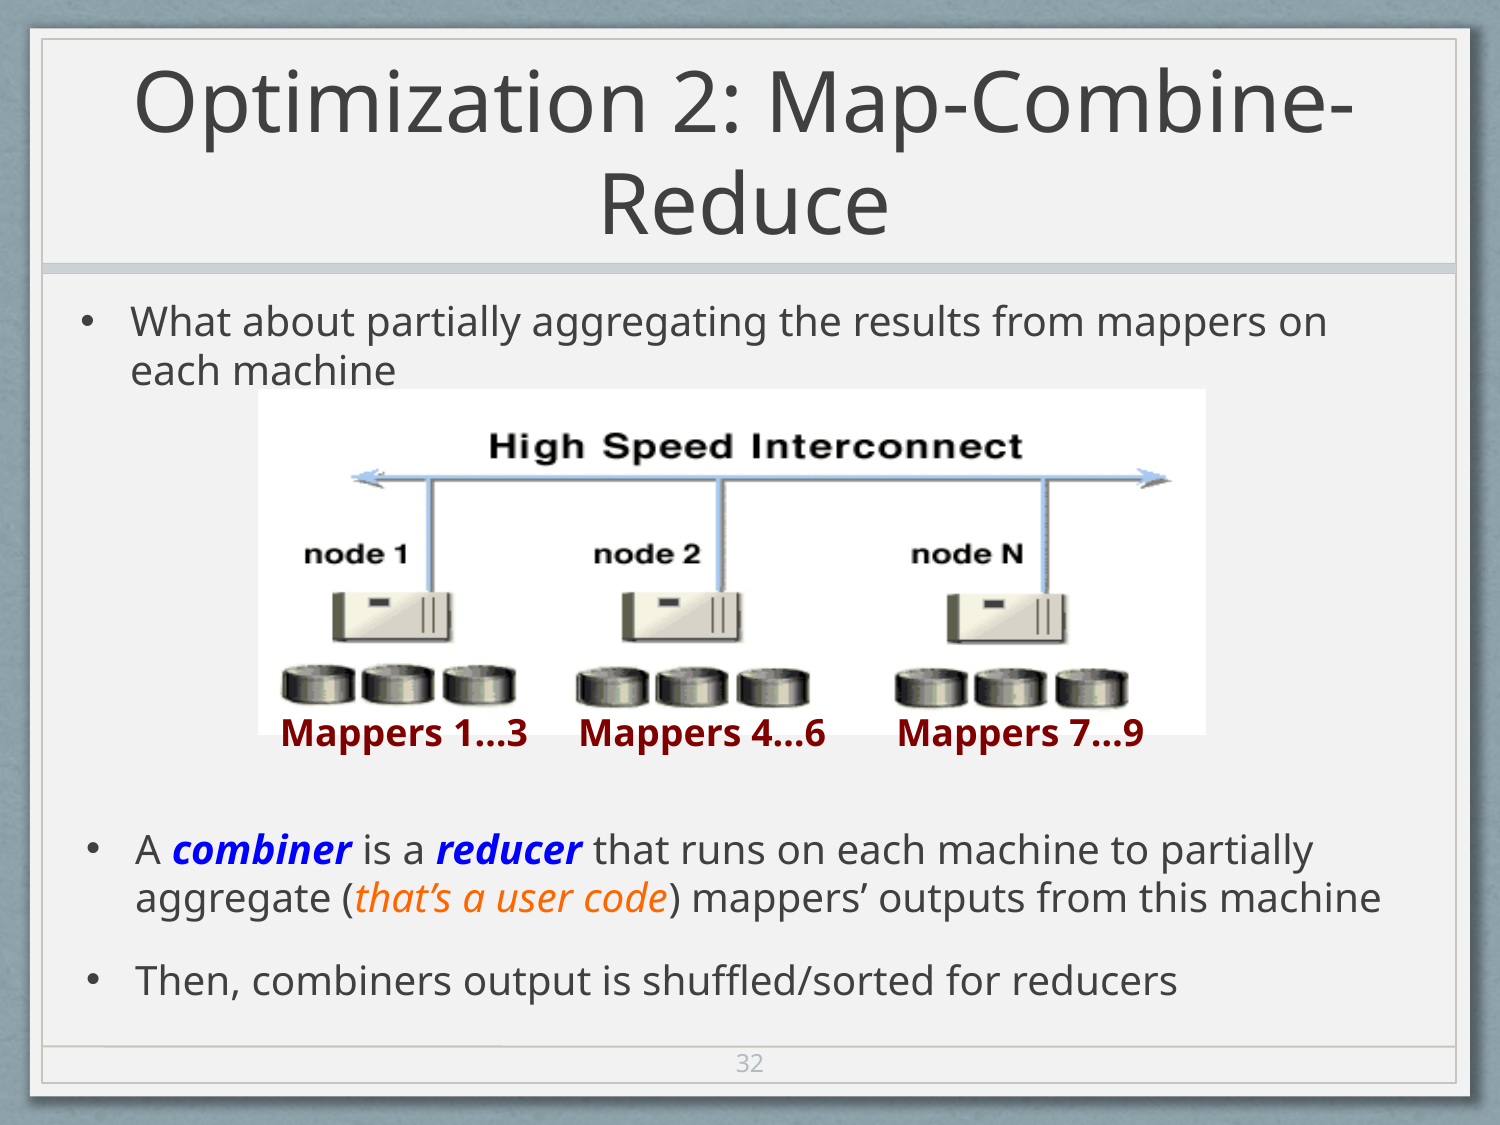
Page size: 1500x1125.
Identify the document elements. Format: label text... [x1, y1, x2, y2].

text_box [257, 389, 1207, 752]
text_box A combiner is a reducer that runs on each machine to partially aggregate (that’s a user code) mappers’ outputs from this machine Then, combiners output is shuffled/sorted for reducers [71, 816, 1430, 1044]
title Optimization 2: Map-Combine-Reduce [65, 40, 1425, 260]
slide_number 32 [687, 1044, 813, 1088]
list What about partially aggregating the results from mappers on each machine [65, 288, 1425, 403]
